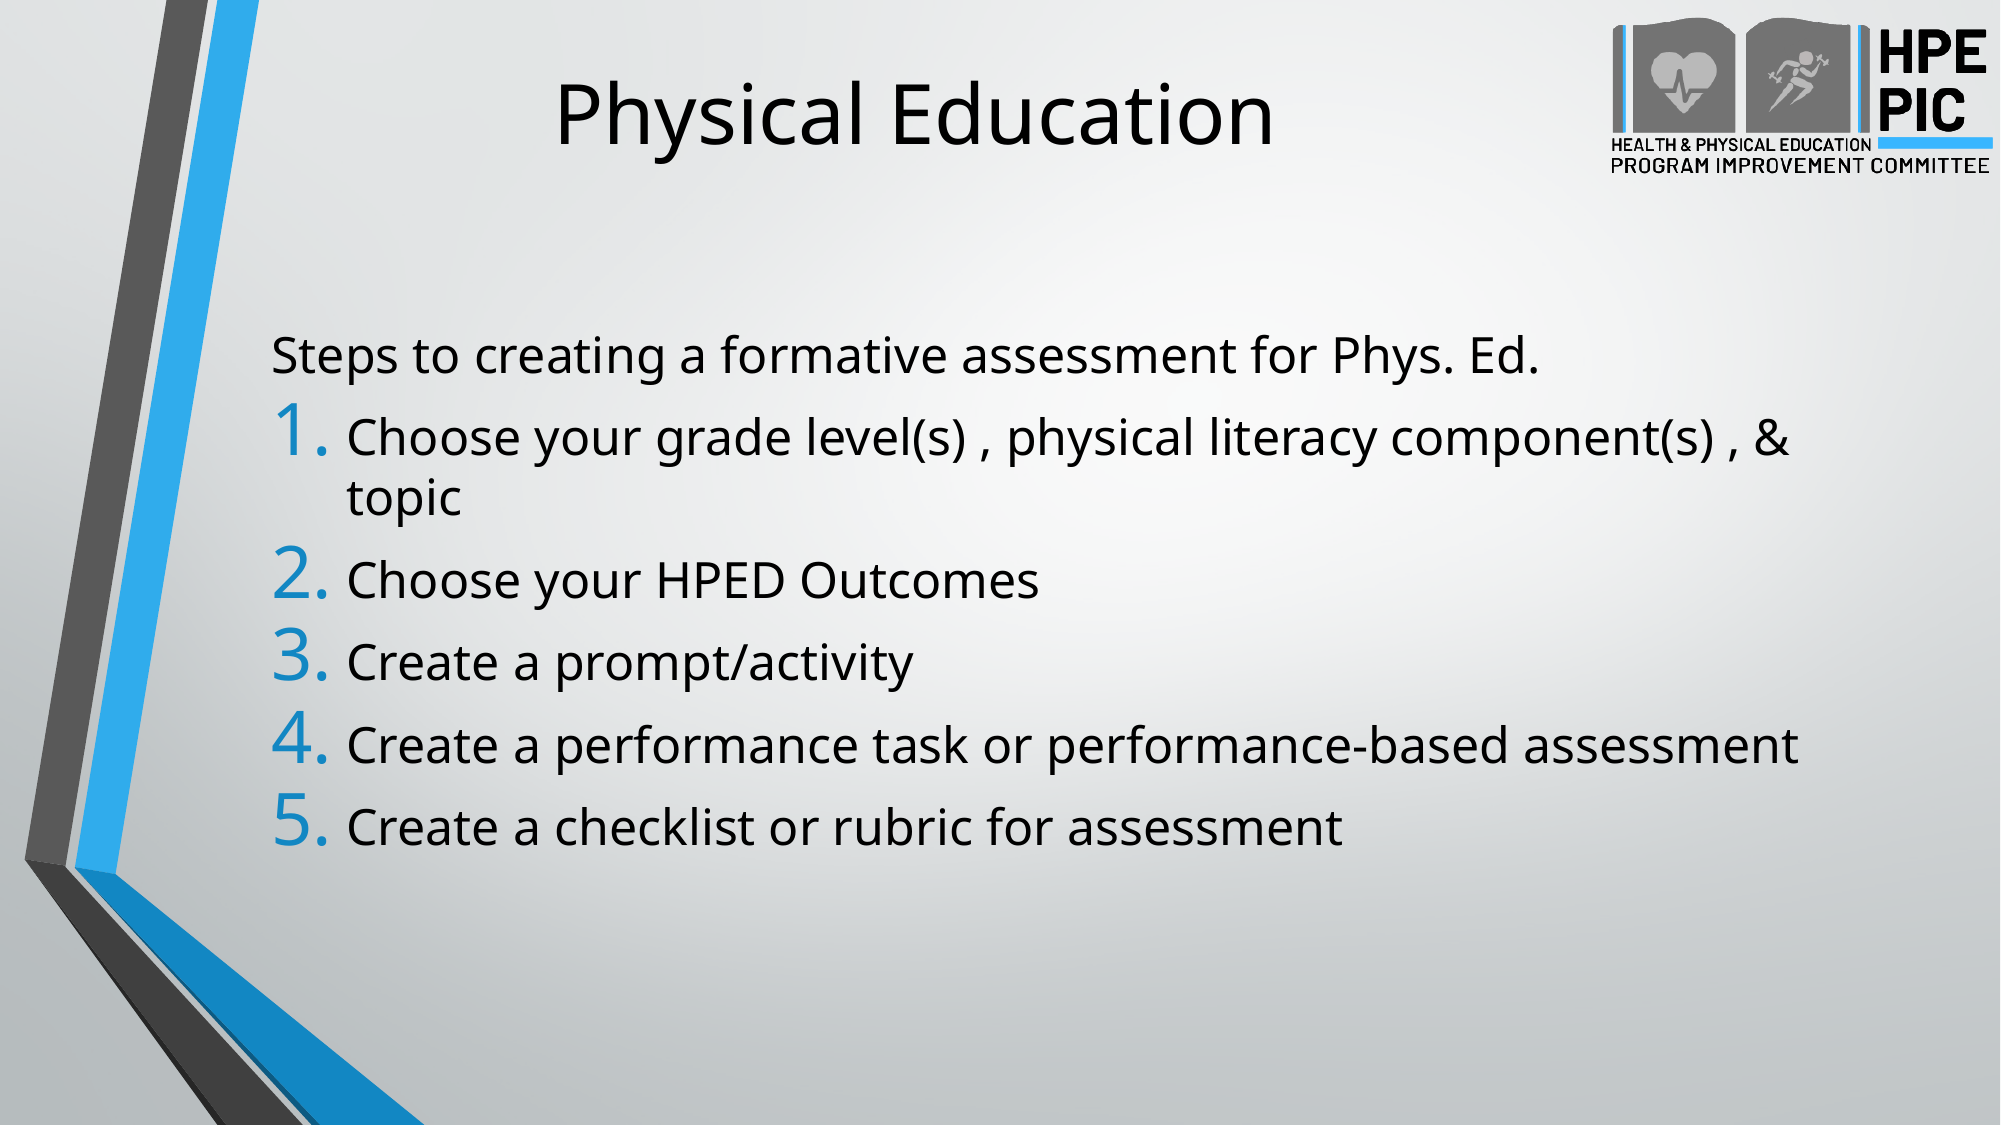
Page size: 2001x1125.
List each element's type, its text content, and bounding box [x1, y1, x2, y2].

title Physical Education [256, 35, 1597, 189]
picture [1589, 0, 2001, 201]
list Steps to creating a formative assessment for Phys. Ed. Choose your grade level(s) , physical literacy component(s) , & topic Choose your HPED Outcomes Create a prompt/activity Create a performance task or performance-based assessment Create a checklist or rubric for assessment [256, 232, 1900, 947]
